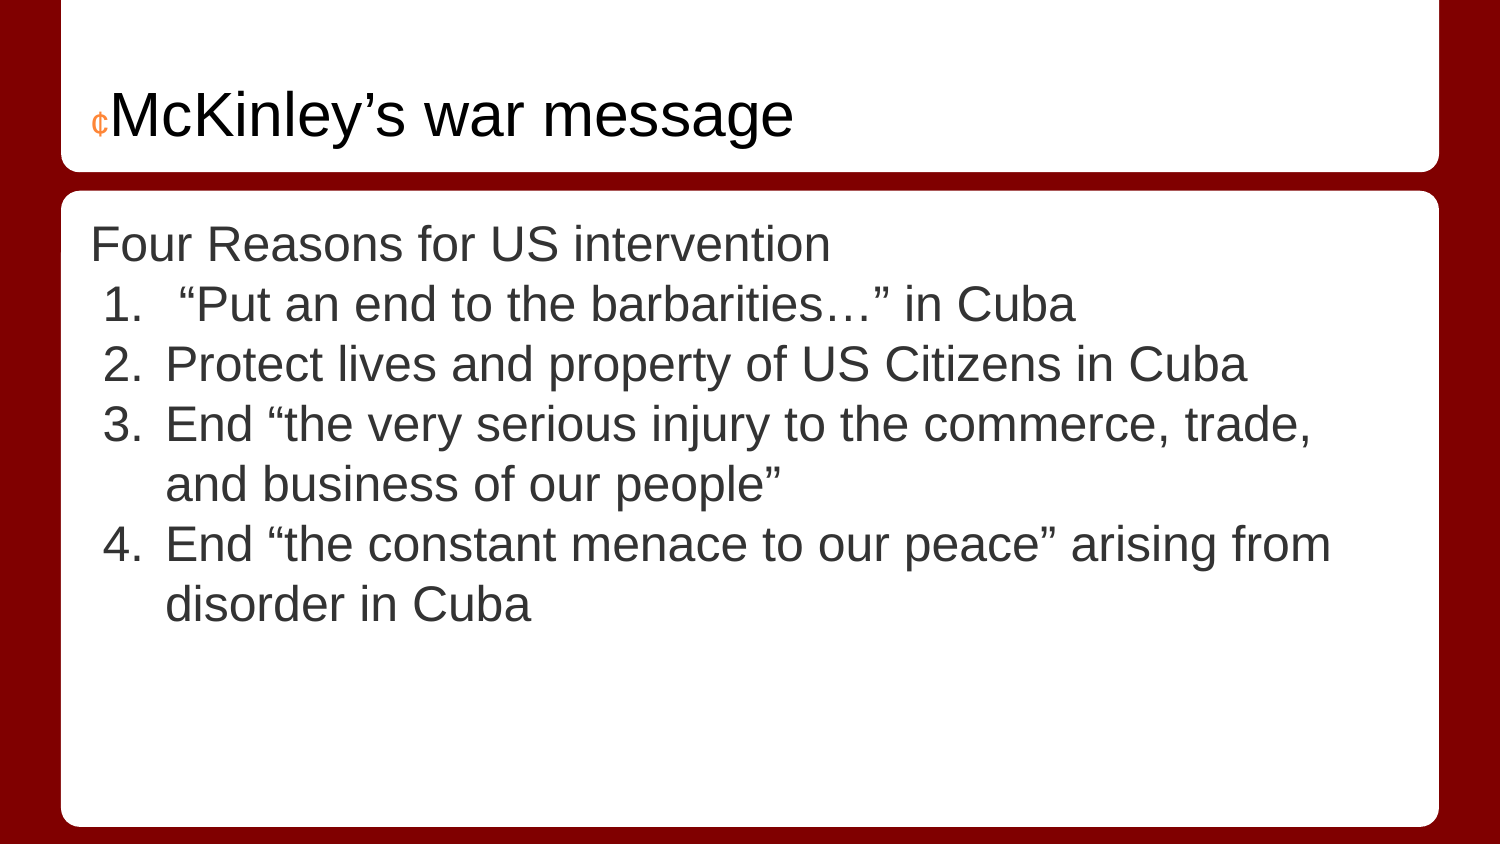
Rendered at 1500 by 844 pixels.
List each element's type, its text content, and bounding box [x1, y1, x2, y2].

list Four Reasons for US intervention “Put an end to the barbarities…” in Cuba Protect lives and property of US Citizens in Cuba End “the very serious injury to the commerce, trade, and business of our people” End “the constant menace to our peace” arising from disorder in Cuba [75, 196, 1425, 808]
title ¢McKinley’s war message [75, 22, 1425, 164]
